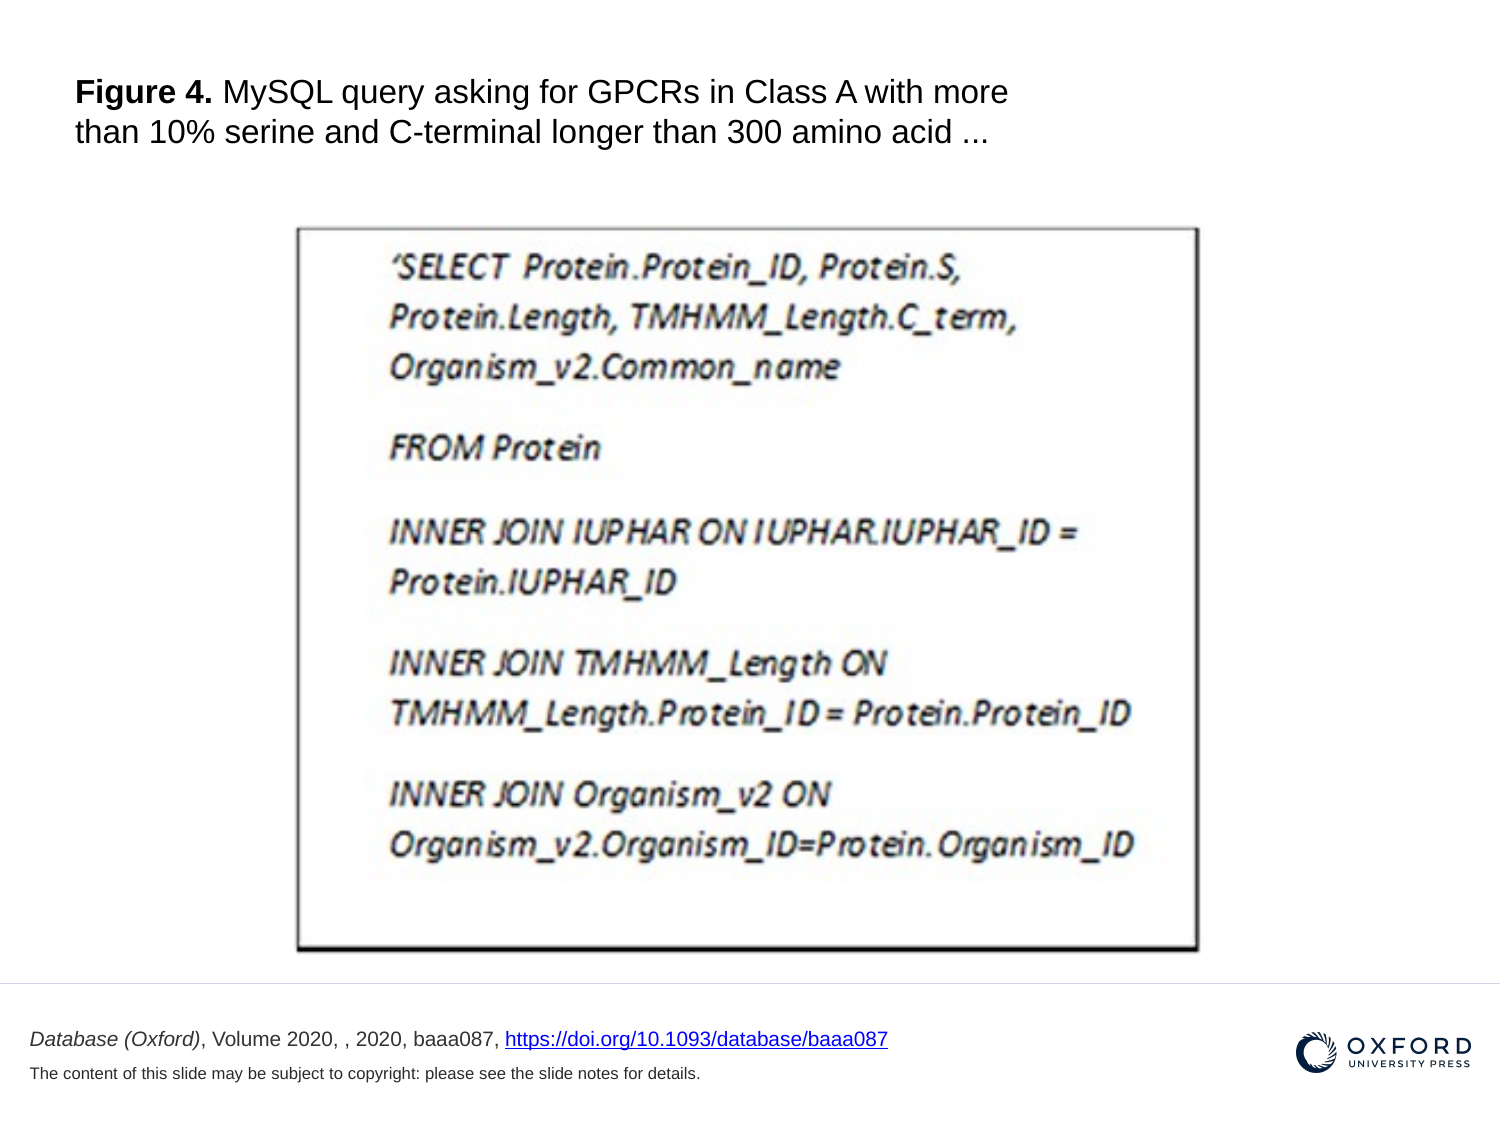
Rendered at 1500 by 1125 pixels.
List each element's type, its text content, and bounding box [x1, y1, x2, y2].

picture [1296, 1032, 1471, 1073]
footer Database (Oxford), Volume 2020, , 2020, baaa087, https://doi.org/10.1093/database/baaa087 The content of this slide may be subject to copyright: please see the slide notes for details. [0, 983, 1260, 1125]
picture [293, 224, 1205, 957]
title Figure 4. MySQL query asking for GPCRs in Class A with more than 10% serine and C-terminal longer than 300 amino acid ... [75, 69, 1078, 171]
